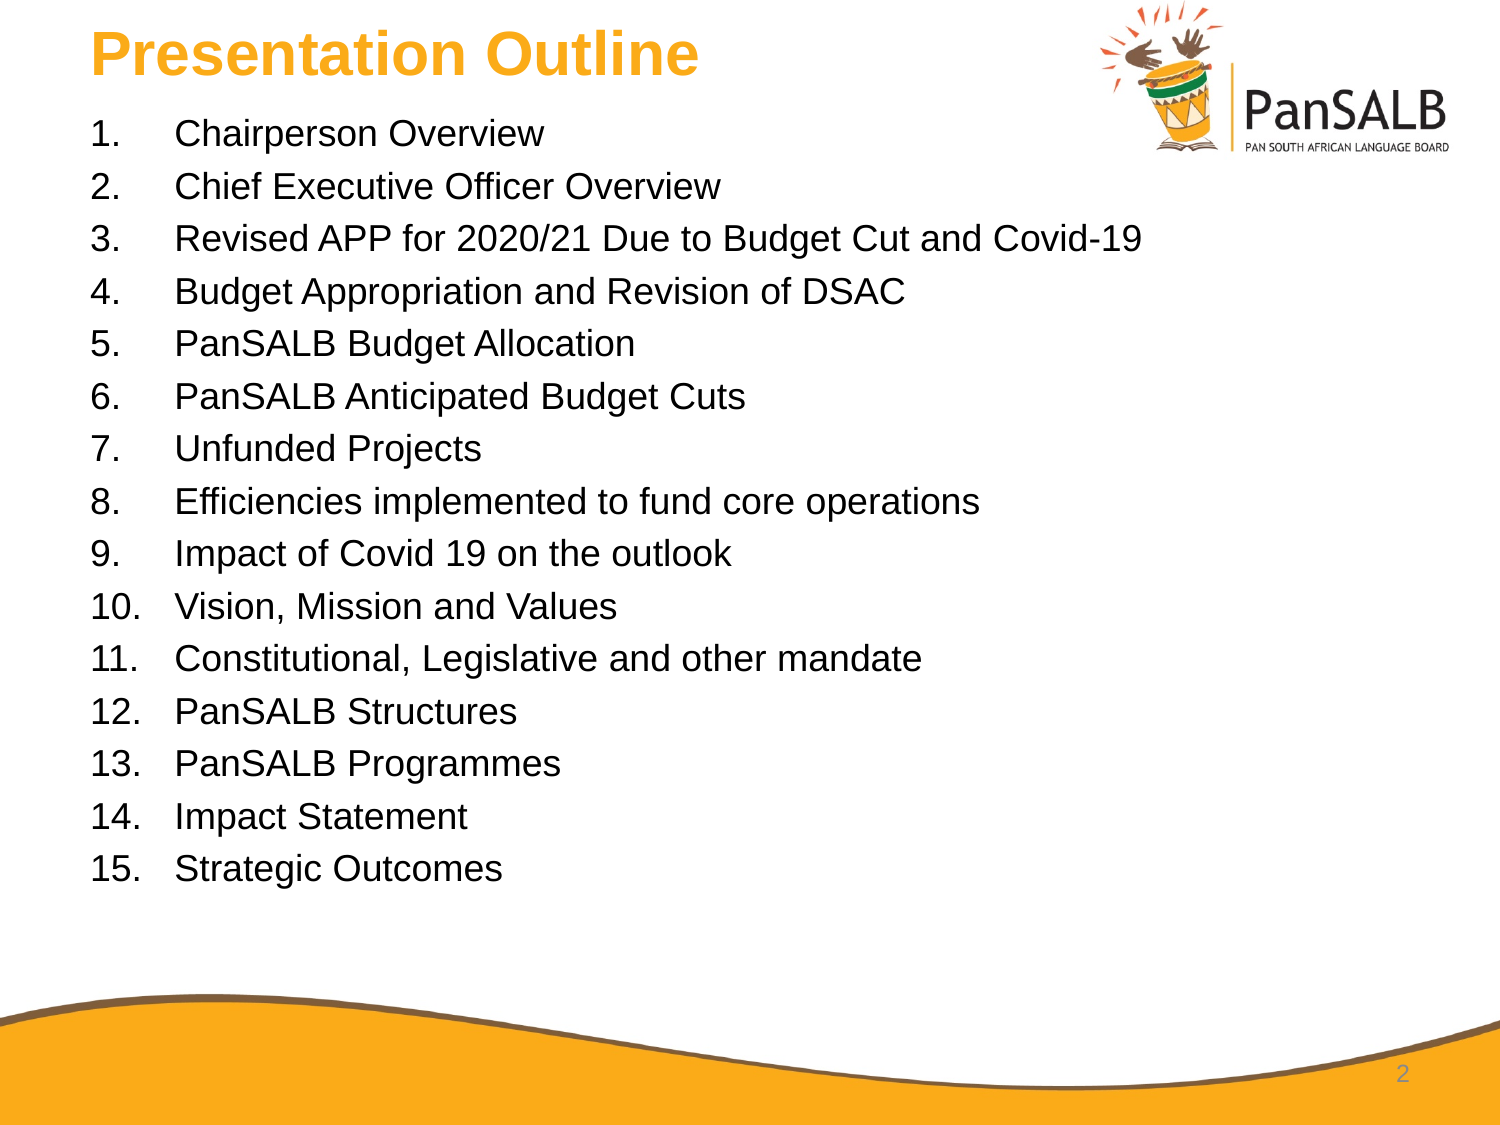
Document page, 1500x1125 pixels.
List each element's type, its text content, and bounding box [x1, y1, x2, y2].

picture [0, 989, 1500, 1125]
title Presentation Outline [75, 0, 1087, 101]
picture [1092, 0, 1463, 160]
list Chairperson Overview Chief Executive Officer Overview Revised APP for 2020/21 Due to Budget Cut and Covid-19 Budget Appropriation and Revision of DSAC PanSALB Budget Allocation PanSALB Anticipated Budget Cuts Unfunded Projects Efficiencies implemented to fund core operations Impact of Covid 19 on the outlook Vision, Mission and Values Constitutional, Legislative and other mandate PanSALB Structures PanSALB Programmes Impact Statement Strategic Outcomes [75, 101, 1425, 988]
